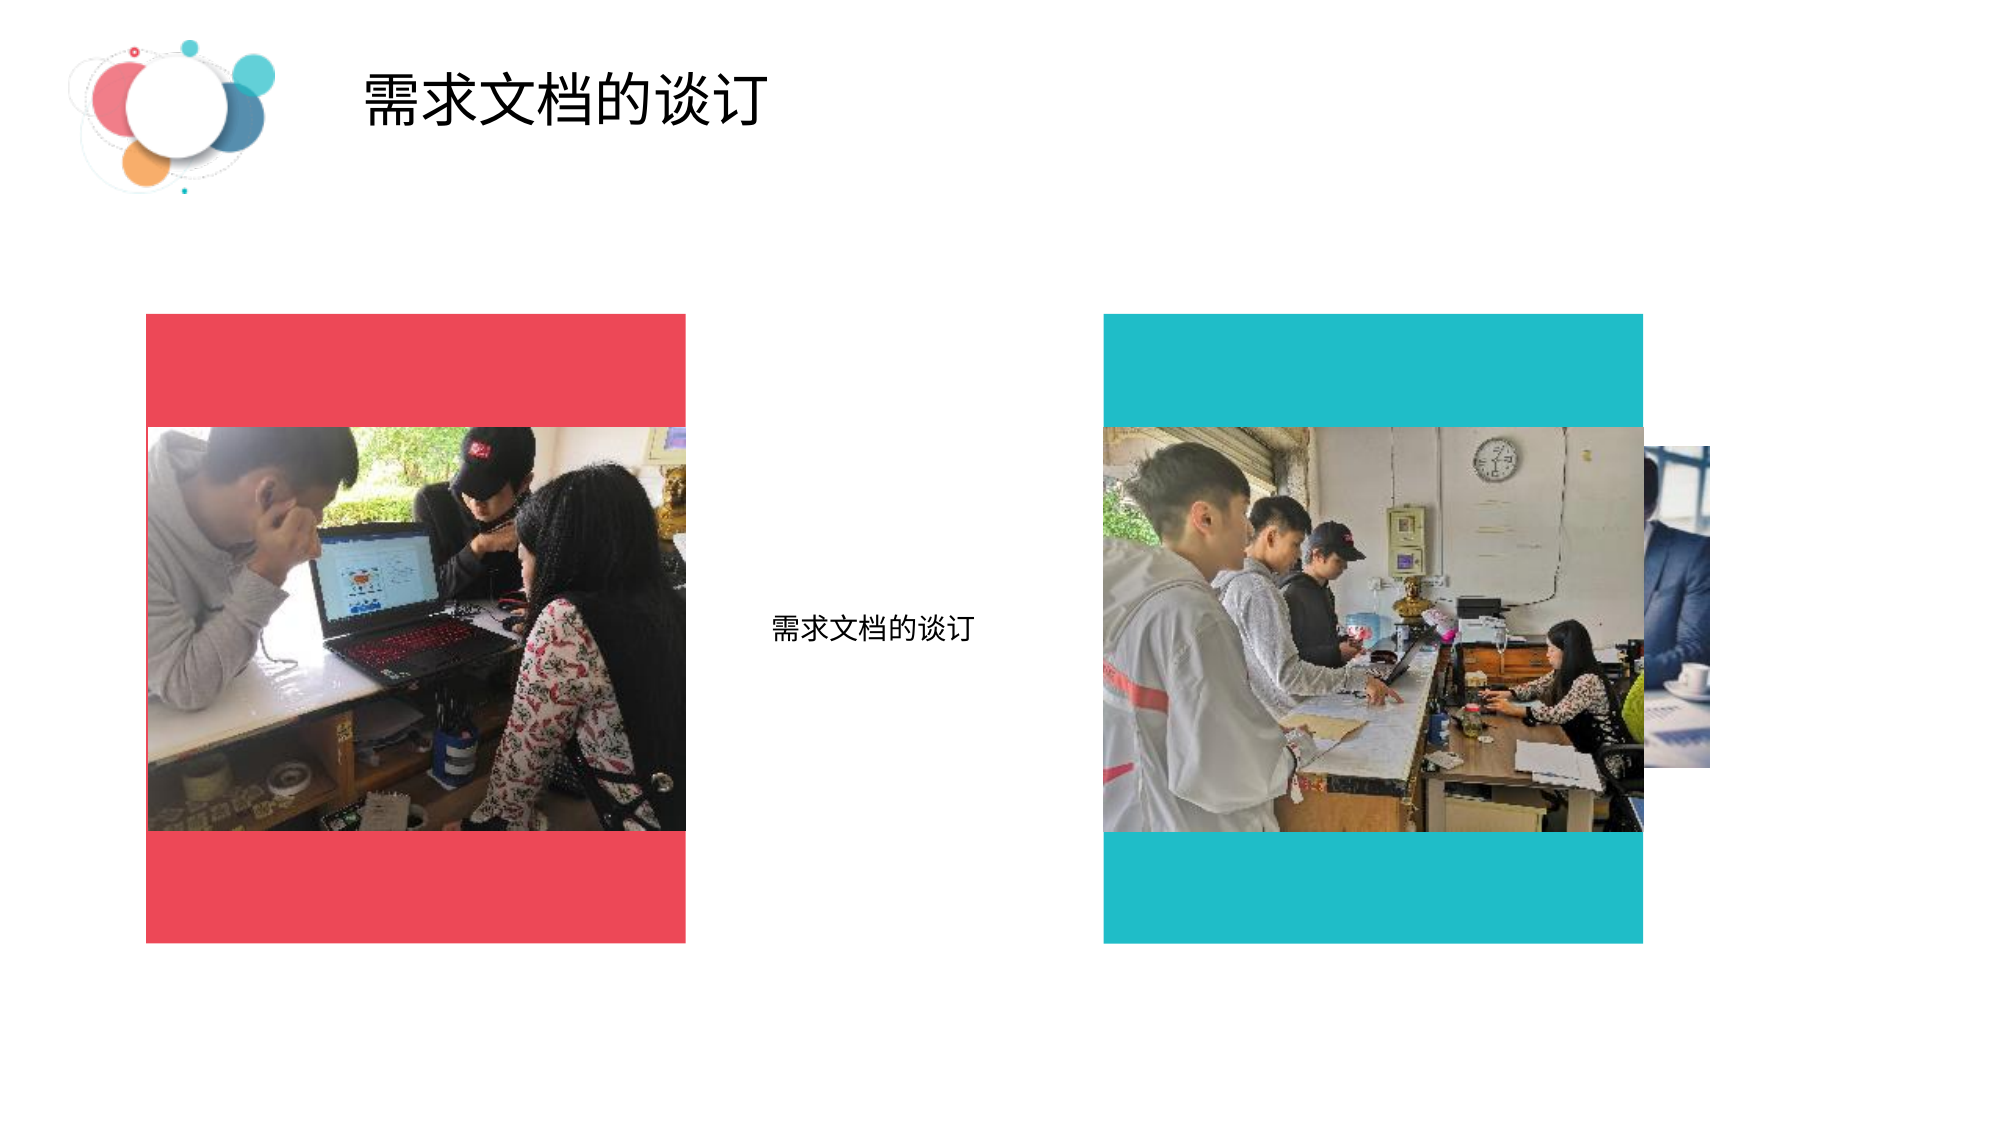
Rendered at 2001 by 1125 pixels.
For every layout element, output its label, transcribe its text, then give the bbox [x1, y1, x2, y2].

text_box 需求文档的谈订 [347, 55, 785, 141]
text_box [145, 313, 687, 944]
text_box [1103, 313, 1644, 427]
text_box 需求文档的谈订 [756, 602, 1103, 653]
text_box [1103, 832, 1644, 945]
picture [68, 40, 275, 194]
picture [1103, 427, 1710, 832]
picture [148, 427, 686, 831]
